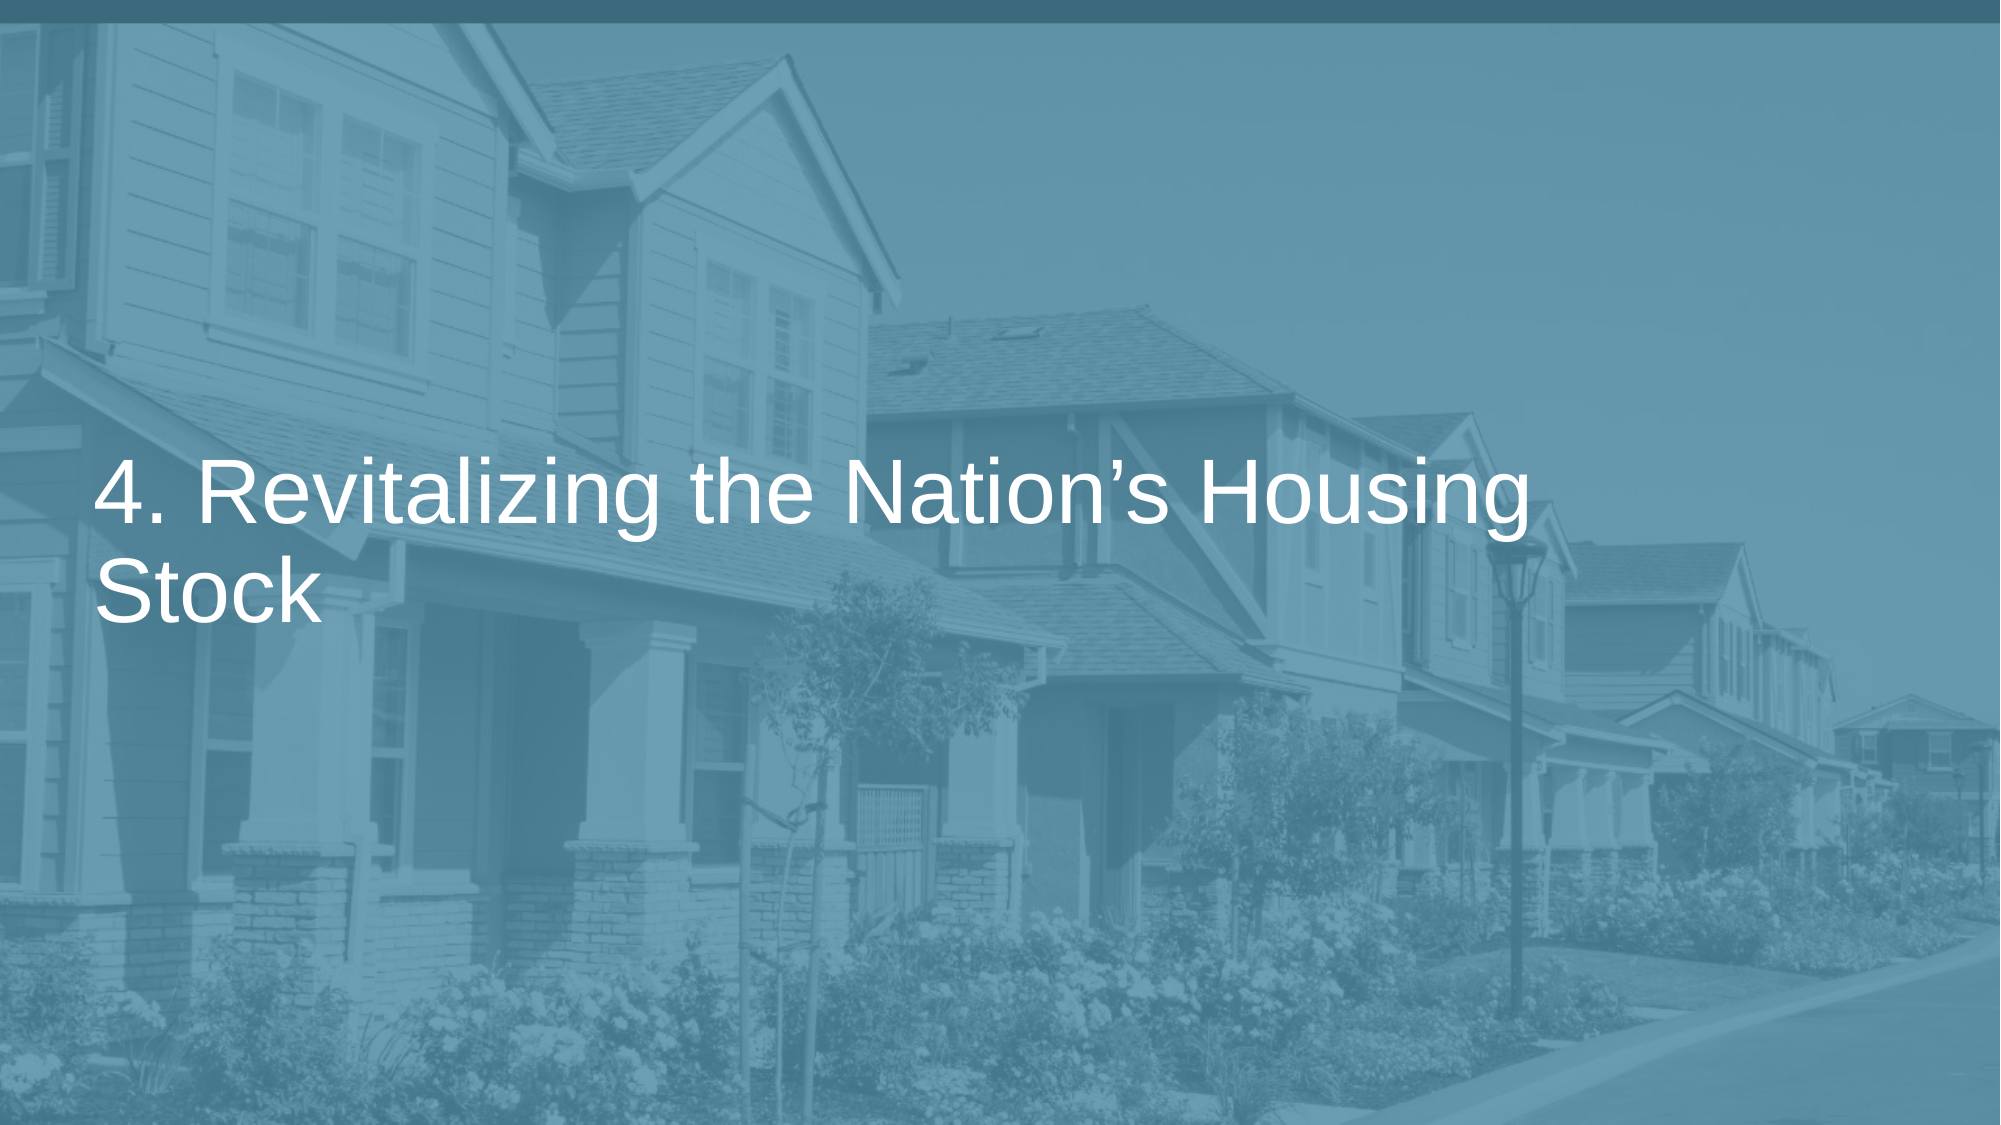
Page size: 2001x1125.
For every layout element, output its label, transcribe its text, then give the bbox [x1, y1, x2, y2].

title 4. Revitalizing the Nation’s Housing Stock [78, 411, 1579, 676]
